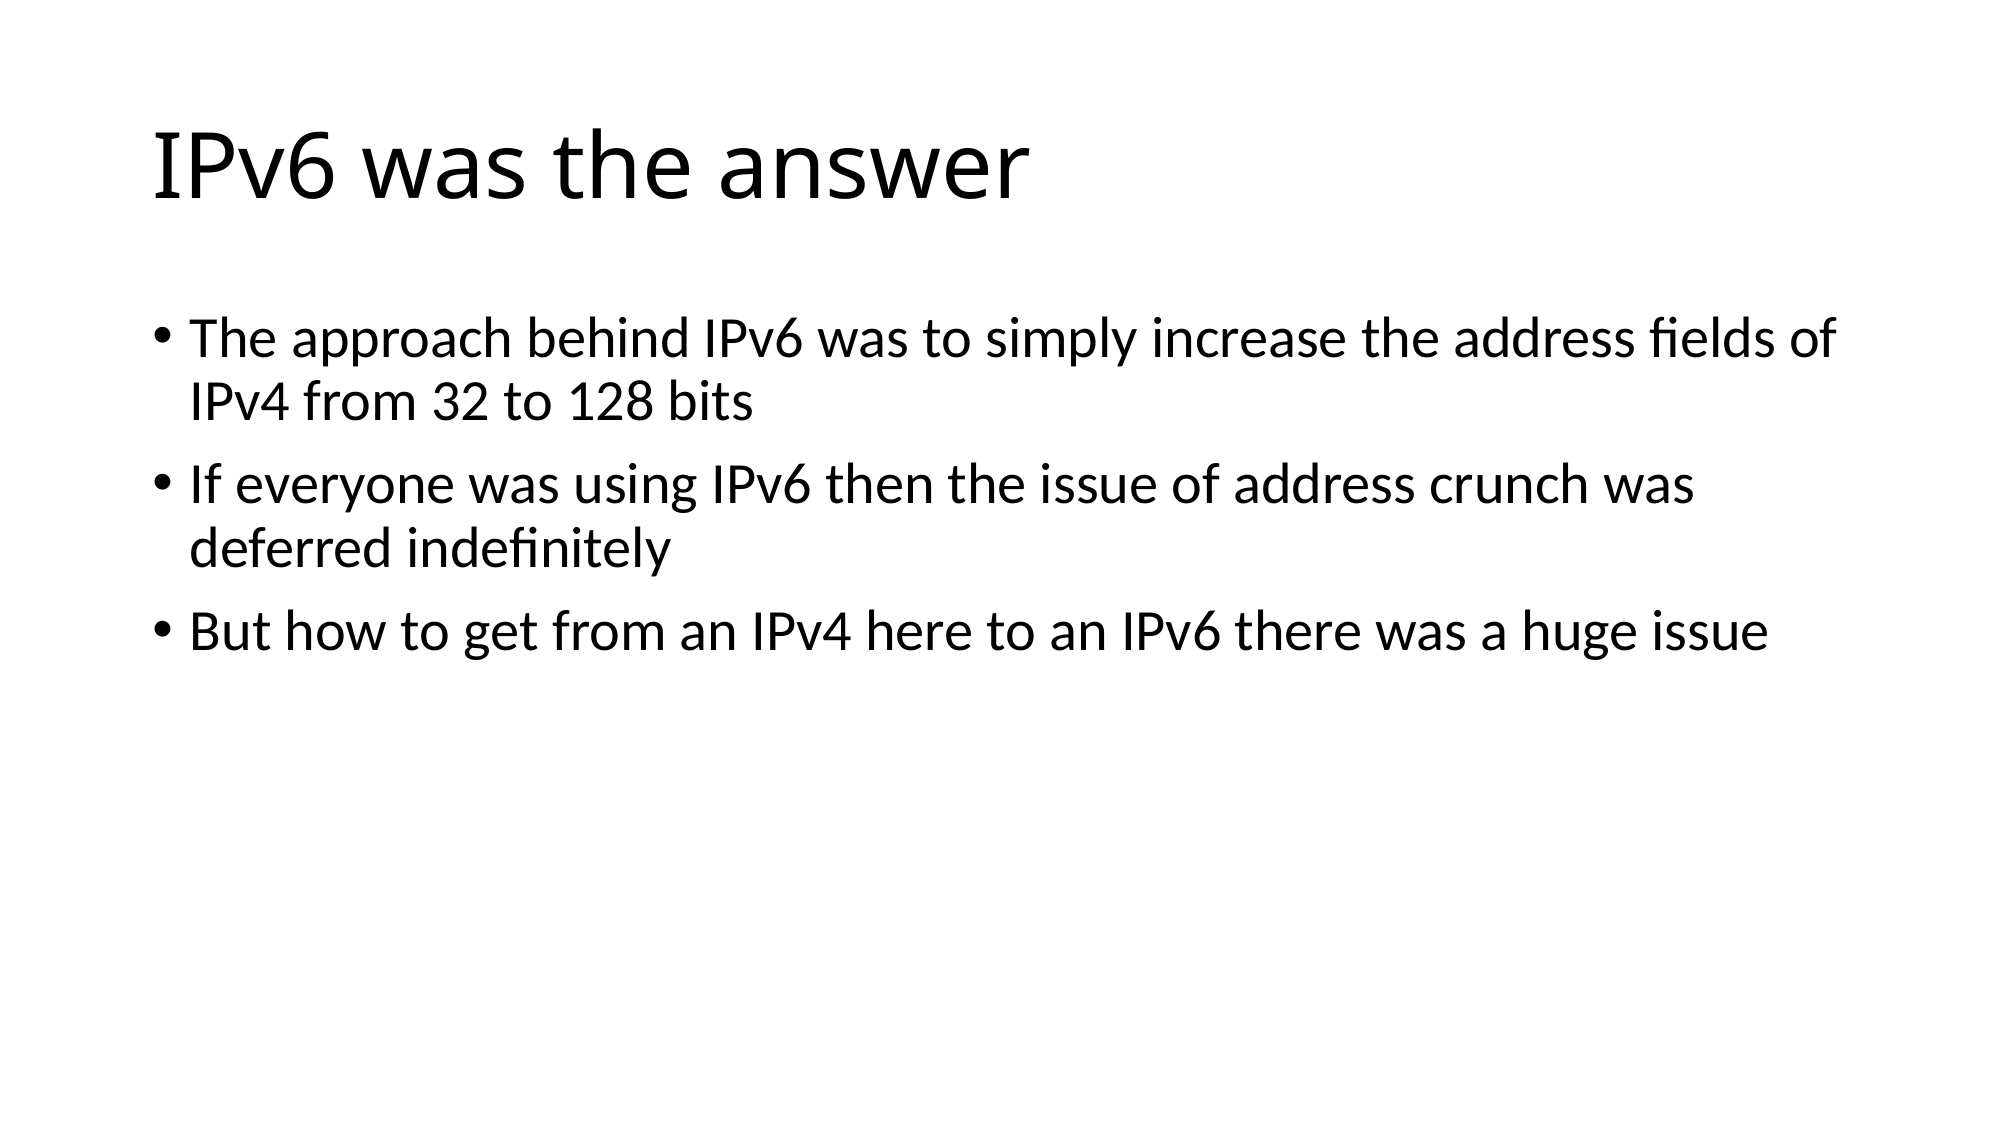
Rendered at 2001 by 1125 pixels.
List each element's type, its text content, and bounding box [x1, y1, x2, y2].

title IPv6 was the answer [137, 59, 1863, 278]
list The approach behind IPv6 was to simply increase the address fields of IPv4 from 32 to 128 bits If everyone was using IPv6 then the issue of address crunch was deferred indefinitely But how to get from an IPv4 here to an IPv6 there was a huge issue [137, 299, 1863, 1014]
